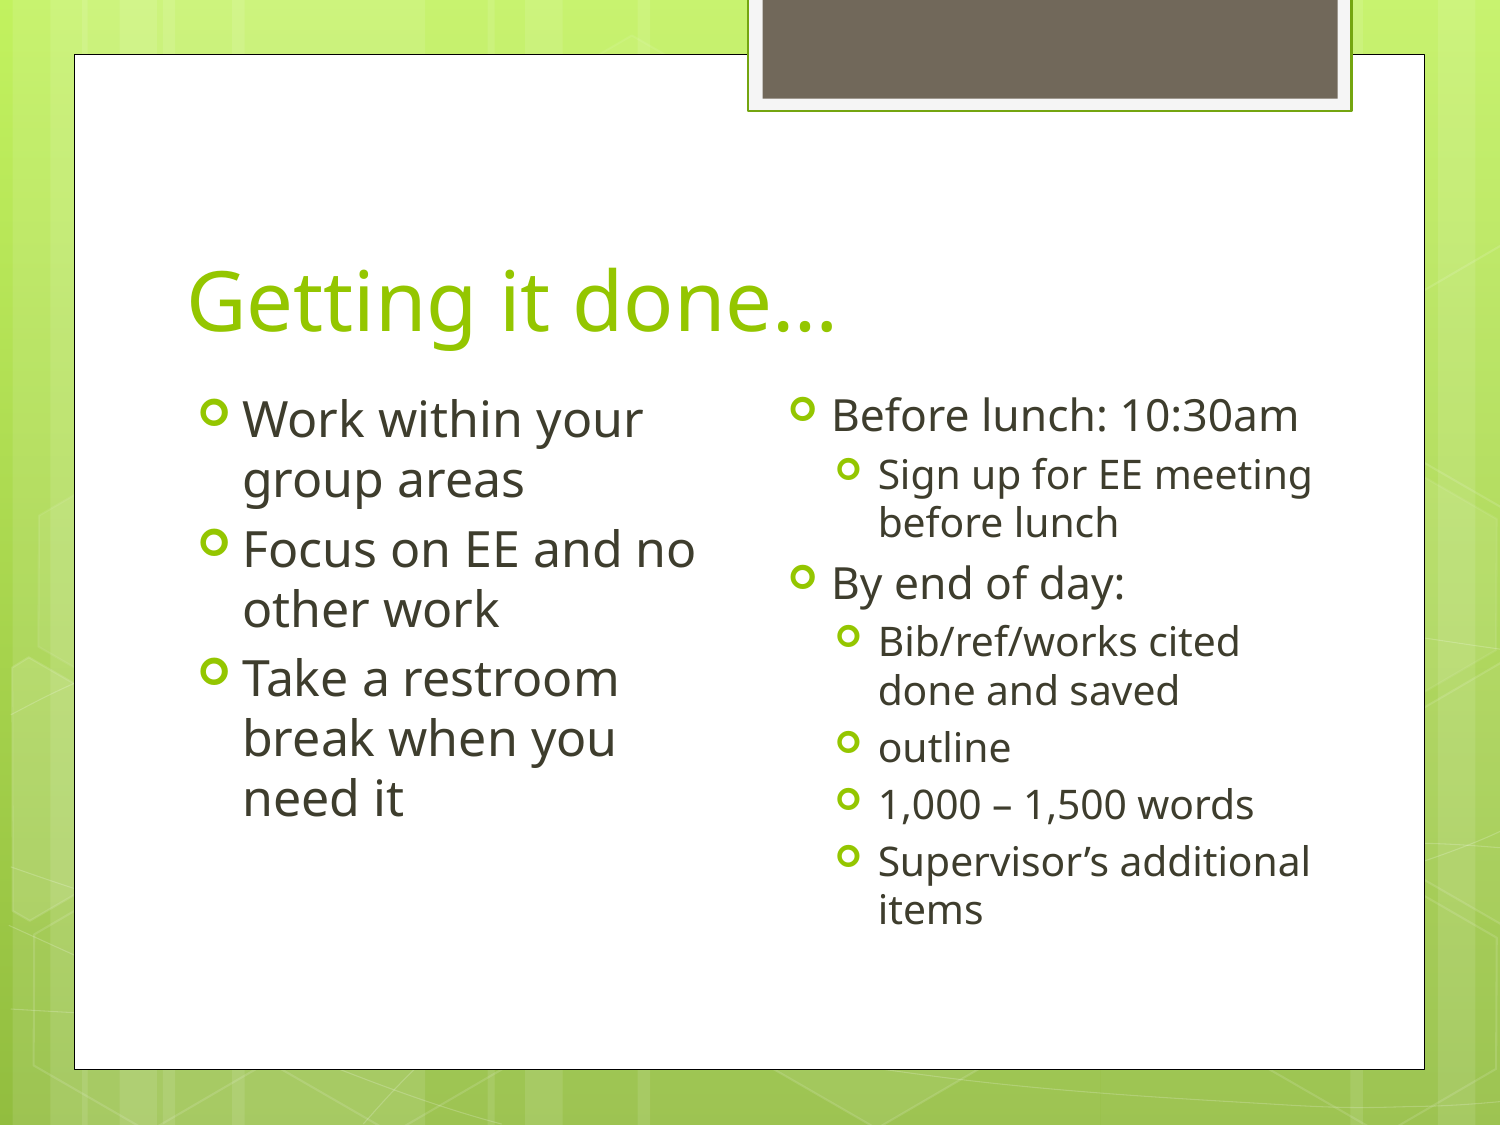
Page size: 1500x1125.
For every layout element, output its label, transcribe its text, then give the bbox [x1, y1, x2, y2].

list Before lunch: 10:30am Sign up for EE meeting before lunch By end of day: Bib/ref/works cited done and saved outline 1,000 – 1,500 words Supervisor’s additional items [761, 379, 1359, 953]
title Getting it done… [171, 168, 1324, 357]
list Work within your group areas Focus on EE and no other work Take a restroom break when you need it [171, 379, 732, 953]
